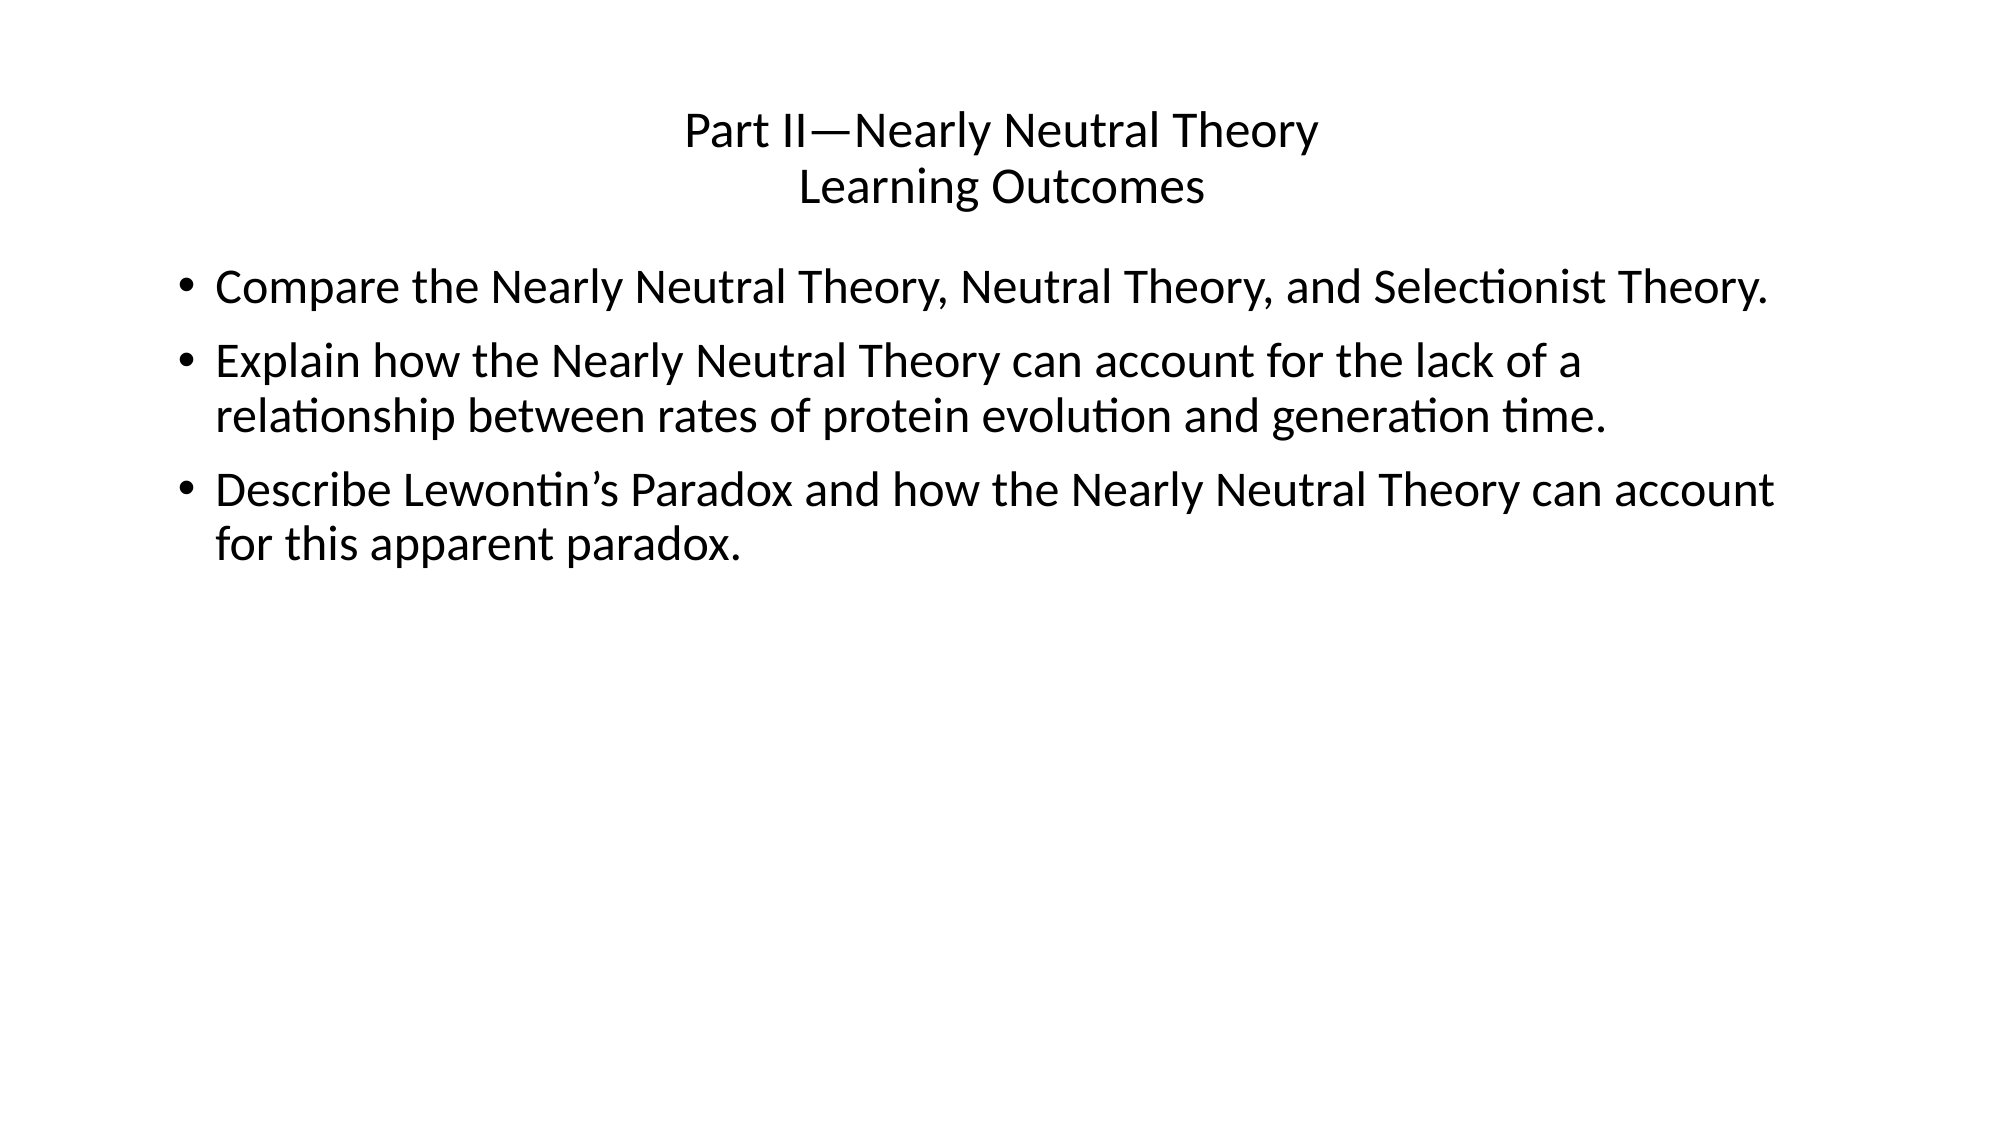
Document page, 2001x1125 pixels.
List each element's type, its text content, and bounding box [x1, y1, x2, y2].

list Compare the Nearly Neutral Theory, Neutral Theory, and Selectionist Theory. Explain how the Nearly Neutral Theory can account for the lack of a relationship between rates of protein evolution and generation time. Describe Lewontin’s Paradox and how the Nearly Neutral Theory can account for this apparent paradox. [162, 252, 1842, 907]
title Part II—Nearly Neutral Theory Learning Outcomes [102, 95, 1903, 224]
